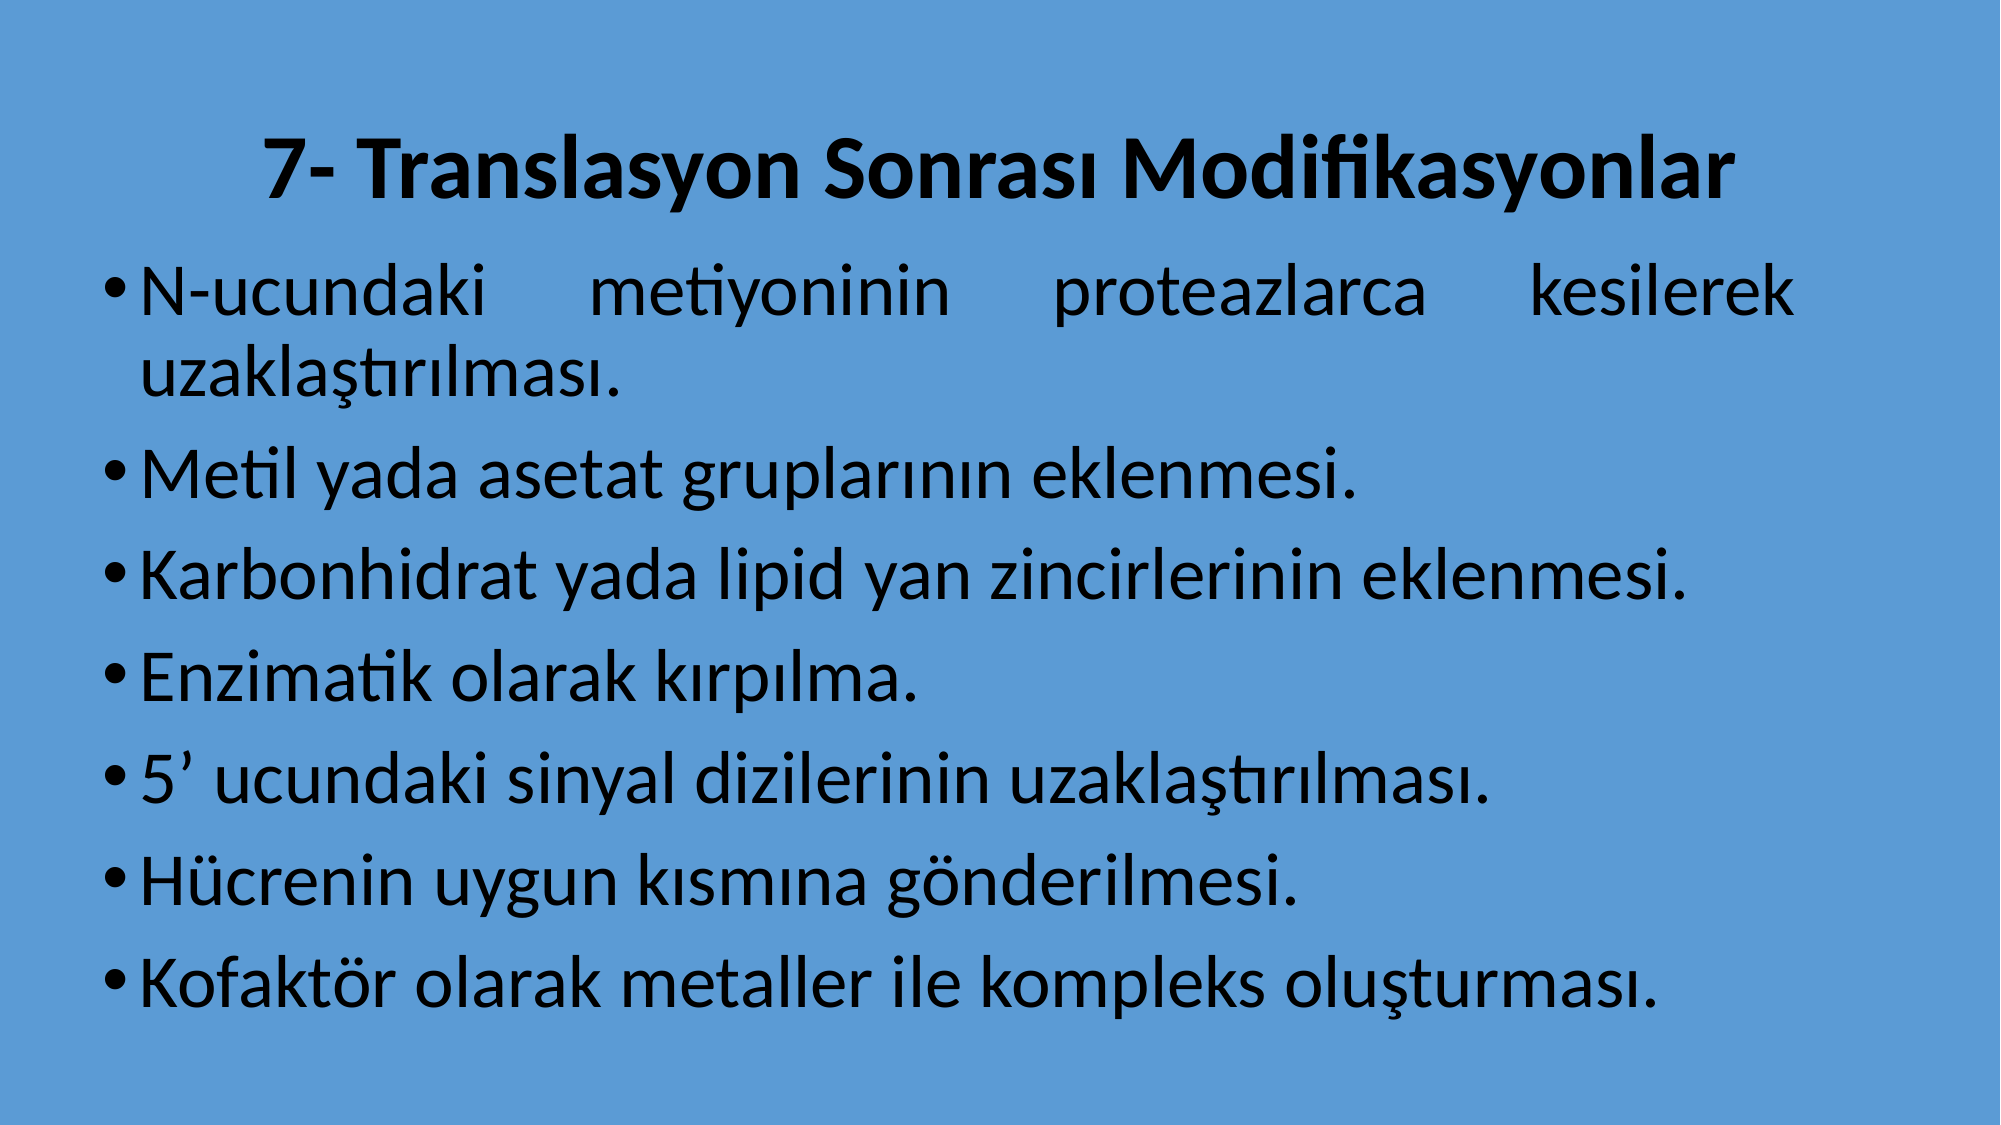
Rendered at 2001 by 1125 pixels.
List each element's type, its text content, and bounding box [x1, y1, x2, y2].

list N-ucundaki metiyoninin proteazlarca kesilerek uzaklaştırılması. Metil yada asetat gruplarının eklenmesi. Karbonhidrat yada lipid yan zincirlerinin eklenmesi. Enzimatik olarak kırpılma. 5’ ucundaki sinyal dizilerinin uzaklaştırılması. Hücrenin uygun kısmına gönderilmesi. Kofaktör olarak metaller ile kompleks oluşturması. [86, 243, 1812, 957]
title 7- Translasyon Sonrası Modifikasyonlar [137, 59, 1863, 278]
